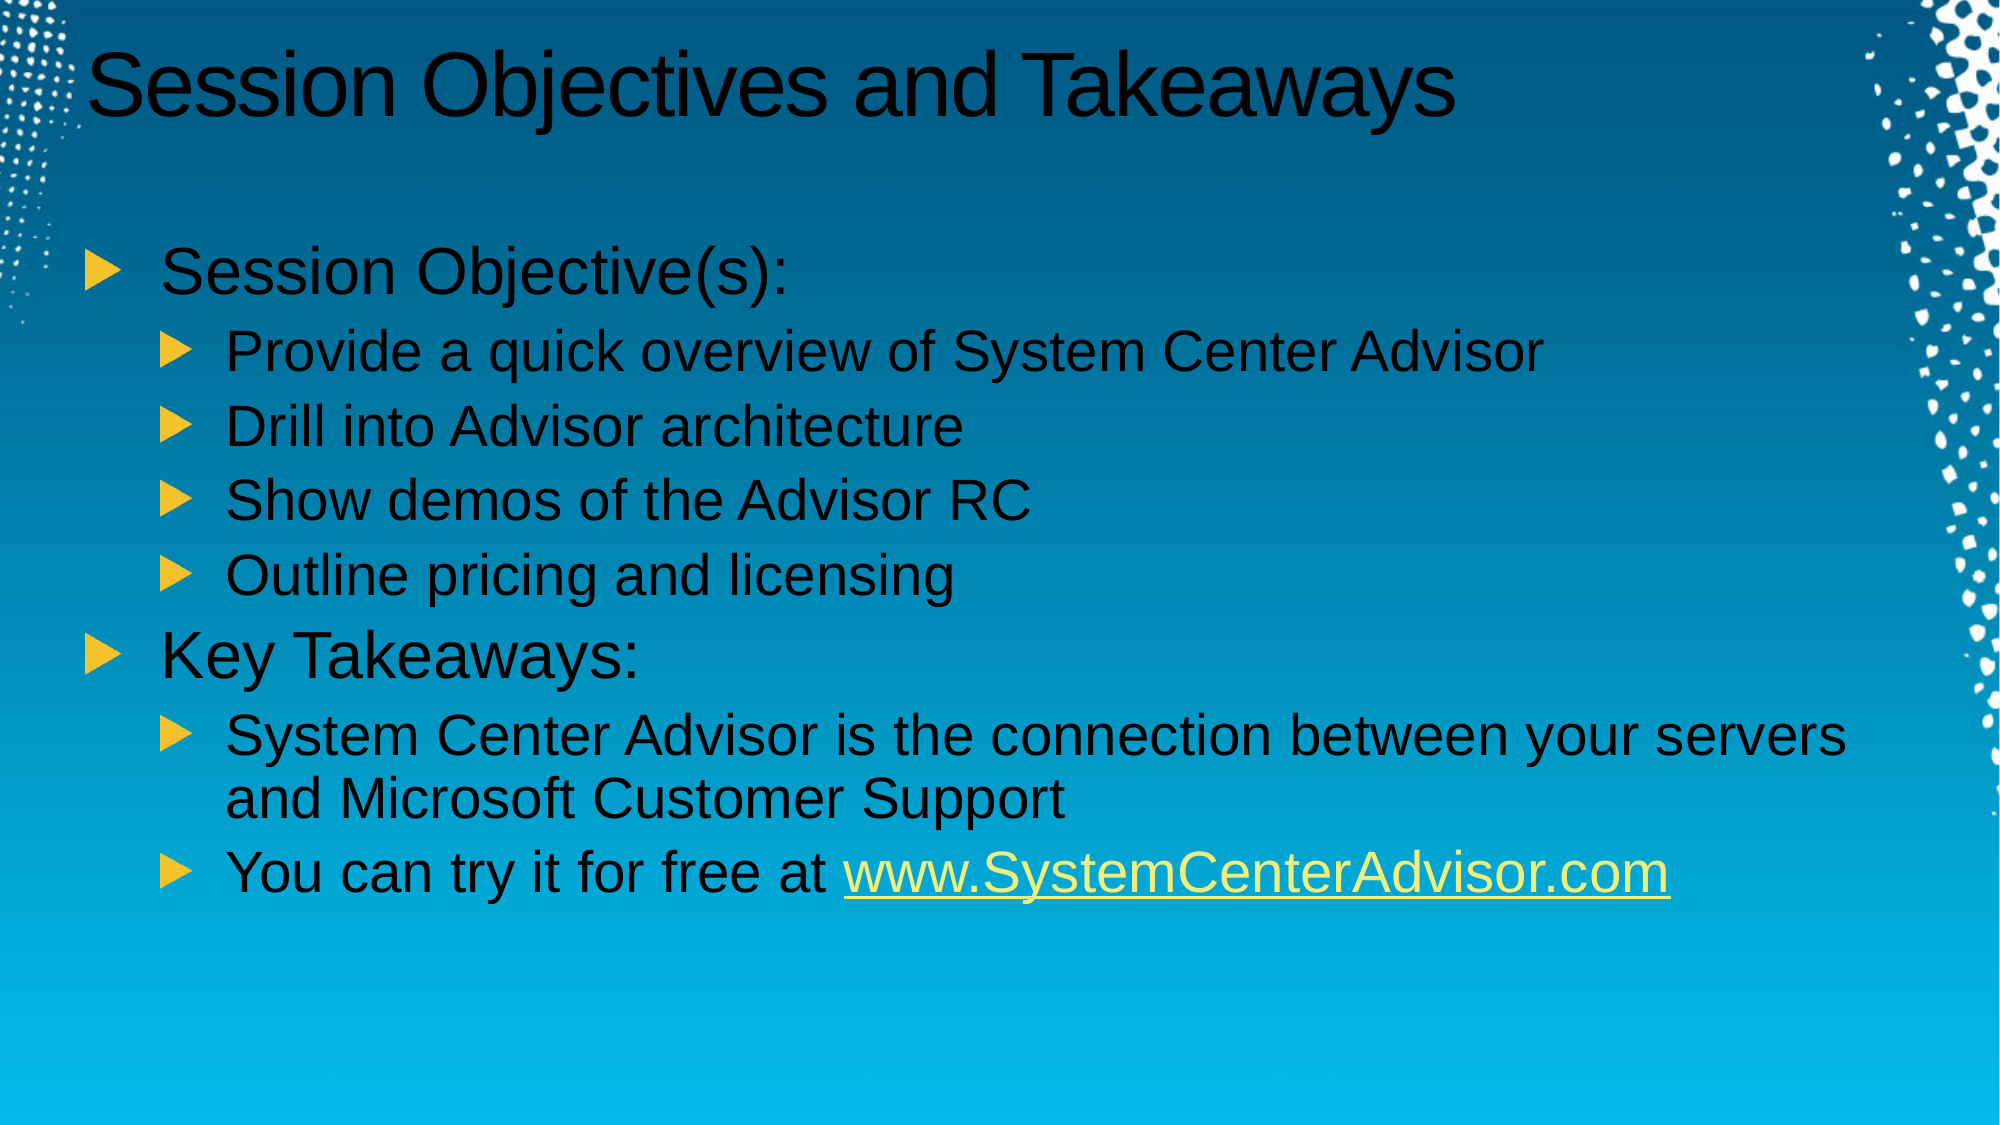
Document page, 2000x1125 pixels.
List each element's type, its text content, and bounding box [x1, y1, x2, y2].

picture [657, 788, 661, 817]
picture [1532, 861, 1545, 891]
picture [1984, 349, 1992, 357]
picture [1981, 604, 2000, 620]
picture [561, 782, 573, 817]
picture [758, 565, 780, 594]
picture [749, 788, 753, 817]
picture [1625, 725, 1629, 754]
picture [464, 565, 468, 594]
picture [1929, 27, 1945, 45]
picture [55, 62, 62, 69]
picture [295, 633, 330, 677]
picture [373, 862, 400, 891]
picture [9, 84, 15, 91]
picture [1302, 725, 1318, 754]
picture [770, 725, 795, 754]
picture [33, 0, 42, 10]
picture [209, 643, 238, 677]
picture [431, 565, 436, 606]
picture [472, 644, 516, 677]
picture [702, 562, 706, 594]
picture [0, 155, 5, 163]
picture [400, 643, 429, 677]
picture [16, 143, 21, 151]
picture [1946, 155, 1961, 167]
picture [266, 725, 291, 766]
picture [1659, 725, 1681, 754]
picture [16, 22, 23, 34]
picture [45, 16, 55, 24]
picture [1950, 359, 1960, 366]
picture [1051, 782, 1063, 817]
picture [557, 644, 586, 691]
picture [26, 57, 34, 68]
picture [663, 565, 674, 594]
picture [33, 88, 42, 97]
picture [1356, 719, 1368, 754]
picture [666, 725, 680, 754]
picture [350, 565, 354, 594]
picture [1968, 481, 1978, 492]
list Session Objective(s): Provide a quick overview of System Center Advisor Drill into Advisor architecture Show demos of the Advisor RC Outline pricing and licensing Key Takeaways: System Center Advisor is the connection between your servers and Microsoft Customer Support You can try it for free at www.SystemCenterAdvisor.com [85, 237, 1914, 562]
picture [381, 565, 406, 594]
picture [1970, 426, 1980, 436]
picture [344, 862, 366, 891]
picture [161, 556, 190, 590]
picture [652, 565, 656, 594]
picture [1001, 788, 1026, 817]
picture [275, 565, 287, 594]
picture [1990, 492, 2000, 505]
picture [453, 788, 478, 817]
picture [1294, 714, 1299, 754]
picture [42, 31, 53, 39]
picture [1995, 582, 2000, 595]
picture [345, 779, 382, 817]
picture [1493, 725, 1504, 754]
picture [782, 862, 809, 891]
picture [1722, 725, 1726, 754]
picture [417, 862, 428, 891]
picture [1285, 855, 1299, 892]
picture [579, 851, 592, 891]
picture [1822, 725, 1844, 754]
picture [1979, 657, 1995, 676]
picture [1991, 637, 2000, 652]
picture [1955, 557, 1965, 573]
picture [1935, 431, 1946, 449]
picture [845, 862, 1670, 903]
picture [596, 779, 629, 817]
picture [851, 725, 873, 754]
picture [1559, 725, 1584, 754]
picture [1325, 725, 1350, 754]
picture [244, 644, 273, 691]
picture [1926, 344, 1939, 358]
picture [495, 565, 517, 594]
picture [1632, 861, 1665, 891]
picture [54, 76, 60, 83]
picture [1425, 862, 1451, 891]
picture [1980, 460, 1987, 469]
picture [440, 716, 473, 754]
picture [986, 852, 1018, 892]
picture [167, 633, 200, 677]
picture [229, 853, 260, 891]
picture [515, 725, 519, 754]
picture [1982, 714, 1993, 729]
picture [263, 788, 267, 817]
picture [406, 862, 410, 891]
picture [161, 332, 190, 366]
picture [1994, 382, 2000, 391]
picture [1983, 404, 1992, 414]
picture [1181, 719, 1193, 754]
picture [1928, 399, 1939, 415]
picture [1919, 367, 1930, 378]
picture [10, 69, 17, 78]
picture [630, 862, 634, 891]
picture [1121, 725, 1146, 754]
picture [618, 565, 645, 594]
picture [937, 788, 942, 829]
picture [1935, 379, 1948, 391]
picture [1988, 547, 2000, 561]
picture [994, 725, 1016, 754]
picture [293, 565, 297, 594]
picture [1969, 625, 1985, 642]
picture [593, 644, 619, 677]
picture [1978, 517, 1987, 527]
picture [230, 716, 260, 754]
picture [161, 716, 190, 750]
picture [1212, 725, 1237, 754]
picture [1898, 188, 1912, 198]
picture [1973, 368, 1982, 380]
picture [1955, 246, 1965, 256]
picture [0, 24, 9, 33]
picture [1942, 269, 1953, 276]
picture [294, 788, 308, 817]
picture [86, 634, 119, 673]
picture [485, 788, 507, 817]
picture [482, 725, 507, 754]
picture [925, 725, 936, 754]
picture [1099, 861, 1125, 892]
picture [549, 565, 560, 594]
title Session Objectives and Takeaways [85, 37, 1914, 138]
picture [546, 856, 558, 891]
picture [1393, 725, 1410, 754]
picture [929, 565, 950, 606]
picture [1133, 862, 1138, 891]
picture [906, 565, 917, 594]
picture [1448, 725, 1473, 754]
picture [1914, 308, 1929, 326]
picture [1592, 725, 1604, 754]
picture [1963, 335, 1972, 344]
picture [1911, 223, 1918, 230]
picture [804, 725, 808, 754]
picture [1972, 312, 1985, 322]
picture [1957, 187, 1971, 200]
picture [1081, 855, 1095, 892]
picture [330, 643, 362, 677]
picture [1592, 861, 1618, 892]
picture [969, 788, 974, 829]
picture [314, 862, 318, 891]
picture [439, 565, 455, 594]
picture [1256, 725, 1267, 754]
picture [1942, 465, 1958, 483]
picture [1922, 200, 1934, 207]
picture [376, 725, 380, 754]
picture [1222, 861, 1248, 892]
picture [563, 725, 588, 754]
picture [670, 788, 692, 817]
picture [297, 725, 319, 754]
picture [545, 777, 558, 817]
picture [43, 42, 49, 53]
picture [1689, 725, 1714, 754]
picture [1889, 152, 1901, 166]
picture [386, 725, 398, 754]
picture [229, 788, 256, 817]
picture [797, 788, 822, 817]
picture [741, 725, 763, 754]
picture [545, 719, 557, 754]
picture [1354, 852, 1389, 891]
picture [1153, 725, 1175, 754]
picture [522, 643, 554, 677]
picture [1925, 87, 1941, 99]
picture [759, 788, 771, 817]
picture [3, 10, 11, 18]
picture [1920, 257, 1932, 264]
picture [305, 562, 317, 594]
picture [1181, 852, 1216, 892]
picture [1803, 725, 1807, 754]
picture [0, 40, 9, 45]
picture [787, 565, 812, 594]
picture [1770, 725, 1795, 754]
picture [597, 862, 622, 891]
picture [946, 725, 971, 754]
picture [733, 862, 757, 891]
picture [1915, 109, 1924, 119]
picture [18, 0, 29, 6]
picture [361, 565, 372, 594]
picture [1738, 725, 1763, 754]
picture [1963, 535, 1977, 550]
picture [1935, 0, 2000, 306]
picture [812, 856, 824, 891]
picture [866, 779, 896, 817]
picture [1963, 278, 1976, 291]
picture [1089, 725, 1093, 754]
picture [1930, 291, 1941, 297]
picture [296, 862, 308, 891]
picture [1024, 725, 1049, 754]
picture [1610, 725, 1614, 754]
picture [832, 565, 843, 594]
picture [852, 565, 874, 594]
picture [1256, 861, 1279, 891]
picture [1337, 861, 1350, 891]
picture [1946, 525, 1956, 533]
picture [1100, 725, 1111, 754]
picture [596, 725, 600, 754]
picture [1303, 861, 1329, 892]
picture [56, 47, 64, 55]
picture [830, 788, 834, 817]
picture [1053, 861, 1076, 892]
picture [263, 862, 288, 891]
picture [58, 32, 66, 41]
picture [821, 565, 825, 594]
picture [33, 116, 40, 124]
picture [701, 862, 725, 891]
picture [274, 788, 285, 817]
picture [1892, 212, 1902, 216]
picture [161, 407, 190, 441]
picture [1497, 861, 1523, 892]
picture [844, 862, 968, 891]
picture [685, 714, 689, 754]
picture [895, 719, 907, 754]
picture [538, 565, 542, 594]
picture [945, 788, 961, 817]
picture [1953, 301, 1962, 312]
picture [1974, 683, 1985, 694]
picture [1958, 445, 1968, 460]
picture [1941, 324, 1952, 332]
picture [313, 777, 317, 817]
picture [626, 716, 661, 754]
picture [927, 565, 940, 594]
picture [38, 74, 47, 80]
picture [895, 565, 899, 594]
picture [1394, 850, 1419, 892]
picture [716, 788, 741, 817]
picture [1139, 861, 1172, 891]
picture [682, 862, 686, 891]
picture [977, 788, 993, 817]
picture [1914, 164, 1923, 177]
picture [161, 481, 190, 515]
picture [1925, 141, 1935, 155]
picture [1034, 788, 1038, 817]
picture [434, 788, 438, 817]
picture [41, 59, 48, 67]
picture [1245, 725, 1249, 754]
picture [570, 565, 583, 594]
picture [1932, 235, 1943, 241]
picture [1948, 413, 1958, 424]
picture [161, 854, 190, 887]
picture [697, 725, 722, 754]
picture [404, 788, 426, 817]
picture [572, 565, 593, 606]
picture [1626, 862, 1631, 891]
picture [47, 0, 57, 10]
picture [13, 41, 25, 49]
picture [437, 643, 469, 677]
picture [229, 562, 266, 594]
picture [452, 856, 464, 891]
picture [24, 72, 32, 79]
picture [1468, 861, 1491, 892]
picture [777, 788, 787, 817]
picture [29, 27, 38, 38]
picture [922, 788, 926, 817]
picture [663, 851, 676, 891]
picture [1992, 438, 2000, 448]
picture [1068, 725, 1079, 754]
picture [1935, 177, 1945, 189]
picture [369, 631, 393, 677]
picture [488, 862, 513, 903]
picture [1938, 122, 1950, 133]
picture [6, 97, 12, 105]
picture [30, 14, 40, 23]
picture [526, 725, 537, 754]
picture [11, 55, 21, 64]
picture [1991, 747, 2000, 765]
picture [1372, 725, 1393, 754]
picture [34, 101, 43, 111]
picture [904, 788, 916, 817]
picture [1945, 213, 1955, 220]
picture [31, 131, 37, 138]
picture [86, 250, 119, 289]
picture [1057, 725, 1061, 754]
picture [514, 788, 539, 817]
picture [17, 129, 23, 136]
picture [1416, 725, 1441, 754]
picture [1963, 589, 1976, 607]
picture [1482, 725, 1486, 754]
picture [1960, 392, 1970, 403]
picture [1527, 725, 1552, 766]
picture [683, 565, 697, 594]
picture [18, 13, 26, 19]
picture [1456, 862, 1460, 891]
picture [1562, 861, 1586, 892]
picture [639, 788, 651, 817]
picture [471, 862, 475, 891]
picture [324, 719, 336, 754]
picture [1993, 321, 2000, 339]
picture [697, 782, 709, 817]
picture [1988, 691, 2000, 709]
picture [28, 42, 36, 53]
picture [1952, 502, 1967, 516]
picture [343, 725, 368, 754]
picture [1914, 274, 1920, 291]
picture [914, 714, 918, 754]
picture [1921, 0, 1934, 8]
picture [404, 725, 415, 754]
picture [1972, 570, 1986, 583]
